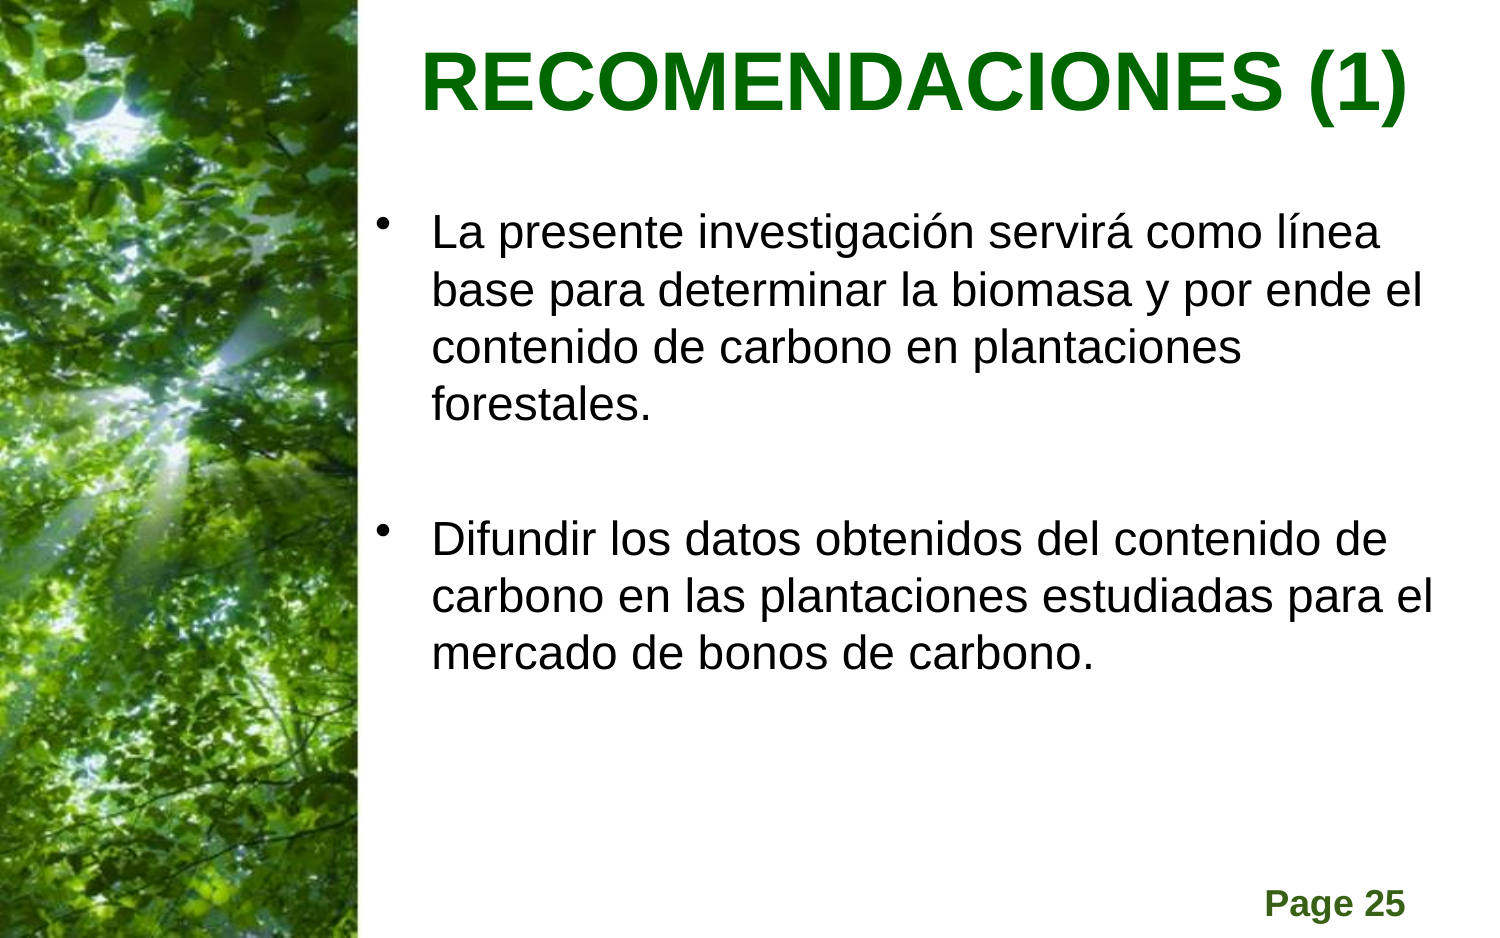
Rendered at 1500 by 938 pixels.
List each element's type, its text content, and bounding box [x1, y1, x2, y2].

picture [0, 0, 1500, 938]
title RECOMENDACIONES (1) [360, 19, 1471, 126]
list La presente investigación servirá como línea base para determinar la biomasa y por ende el contenido de carbono en plantaciones forestales. Difundir los datos obtenidos del contenido de carbono en las plantaciones estudiadas para el mercado de bonos de carbono. [360, 126, 1471, 938]
